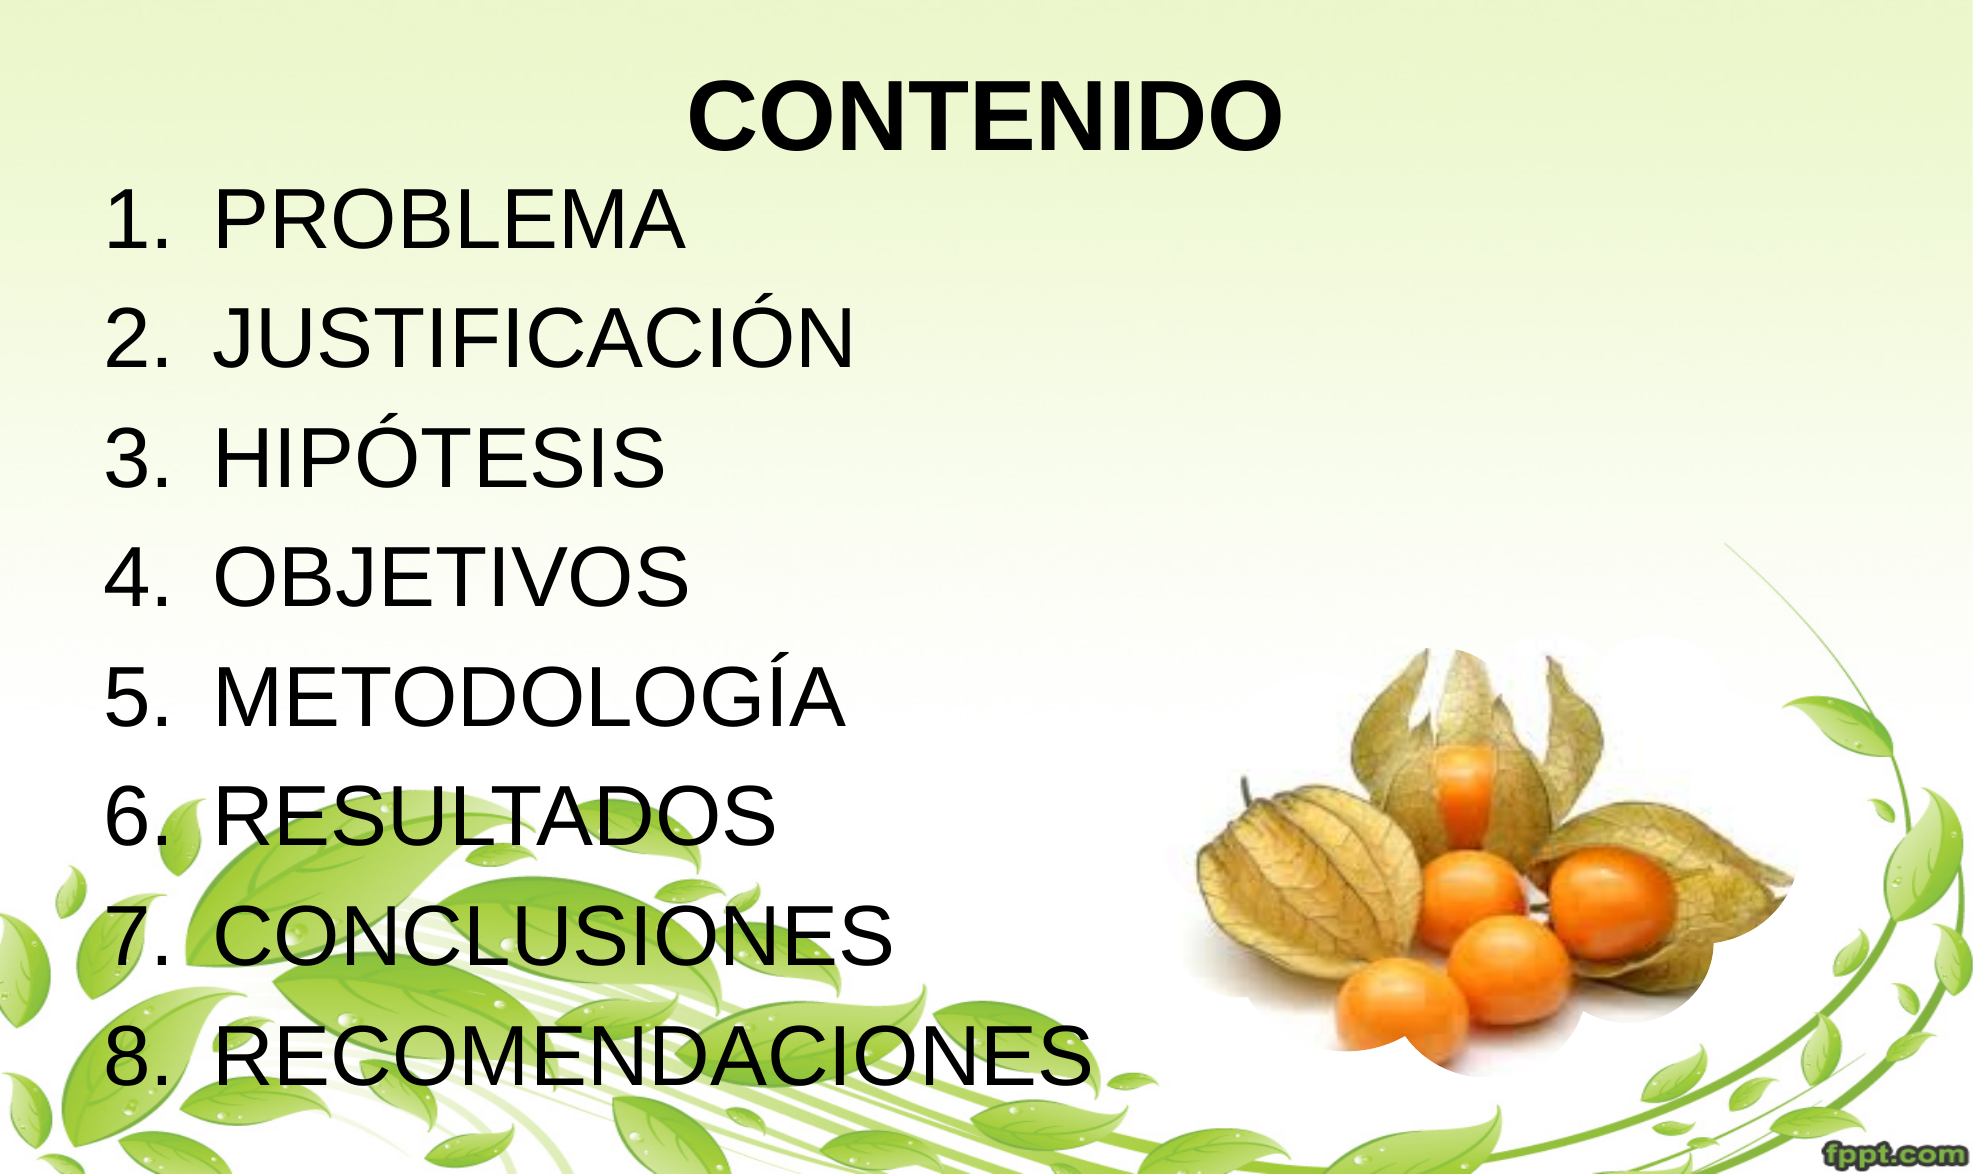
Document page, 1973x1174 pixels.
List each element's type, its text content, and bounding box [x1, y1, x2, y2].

list PROBLEMA JUSTIFICACIÓN HIPÓTESIS OBJETIVOS METODOLOGÍA RESULTADOS CONCLUSIONES RECOMENDACIONES [83, 152, 1860, 928]
title CONTENIDO [98, 12, 1875, 209]
picture [0, 0, 1973, 1174]
